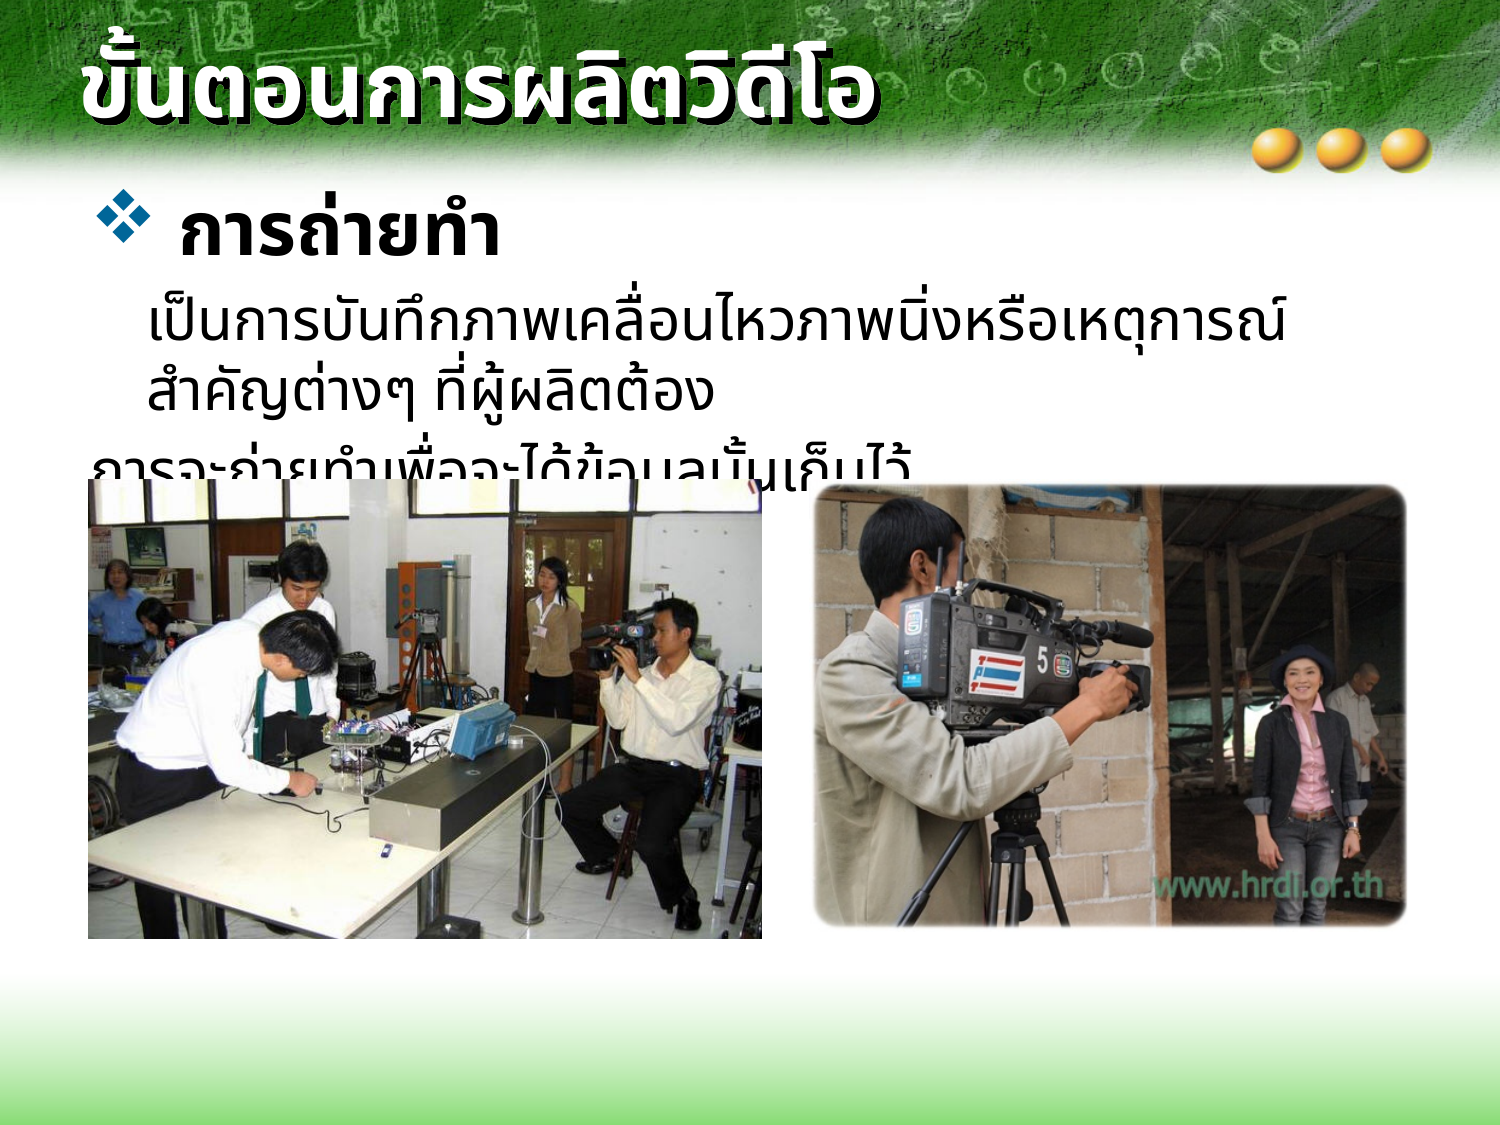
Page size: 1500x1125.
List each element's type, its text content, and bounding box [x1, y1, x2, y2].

picture [808, 479, 1412, 932]
picture [0, 0, 1500, 213]
list การถ่ายทำ เป็นการบันทึกภาพเคลื่อนไหวภาพนิ่งหรือเหตุการณ์สำคัญต่างๆ ที่ผู้ผลิตต้อง การจะถ่ายทำเพื่อจะได้ข้อมูลนั้นเก็บไว้ [74, 172, 1426, 1011]
picture [88, 479, 763, 939]
title ขั้นตอนการผลิตวิดีโอ [62, 37, 1226, 126]
